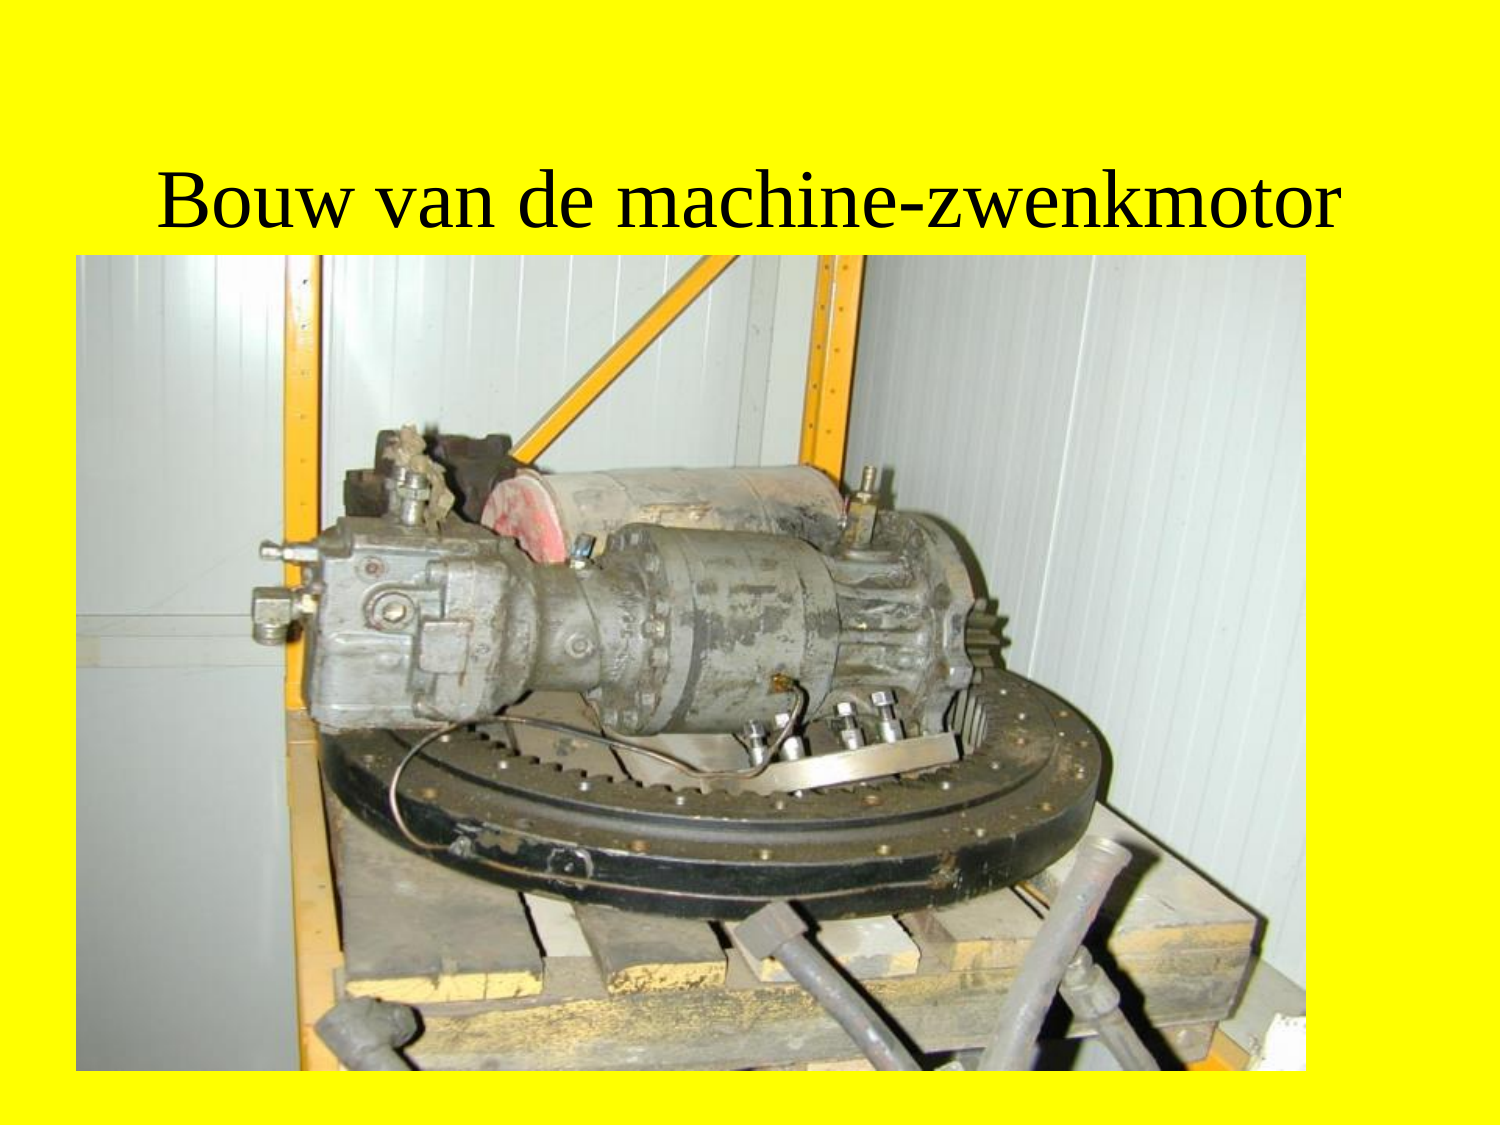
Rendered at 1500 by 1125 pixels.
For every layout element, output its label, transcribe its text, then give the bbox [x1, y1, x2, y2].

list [76, 255, 1306, 1071]
title Bouw van de machine-zwenkmotor [112, 99, 1388, 288]
